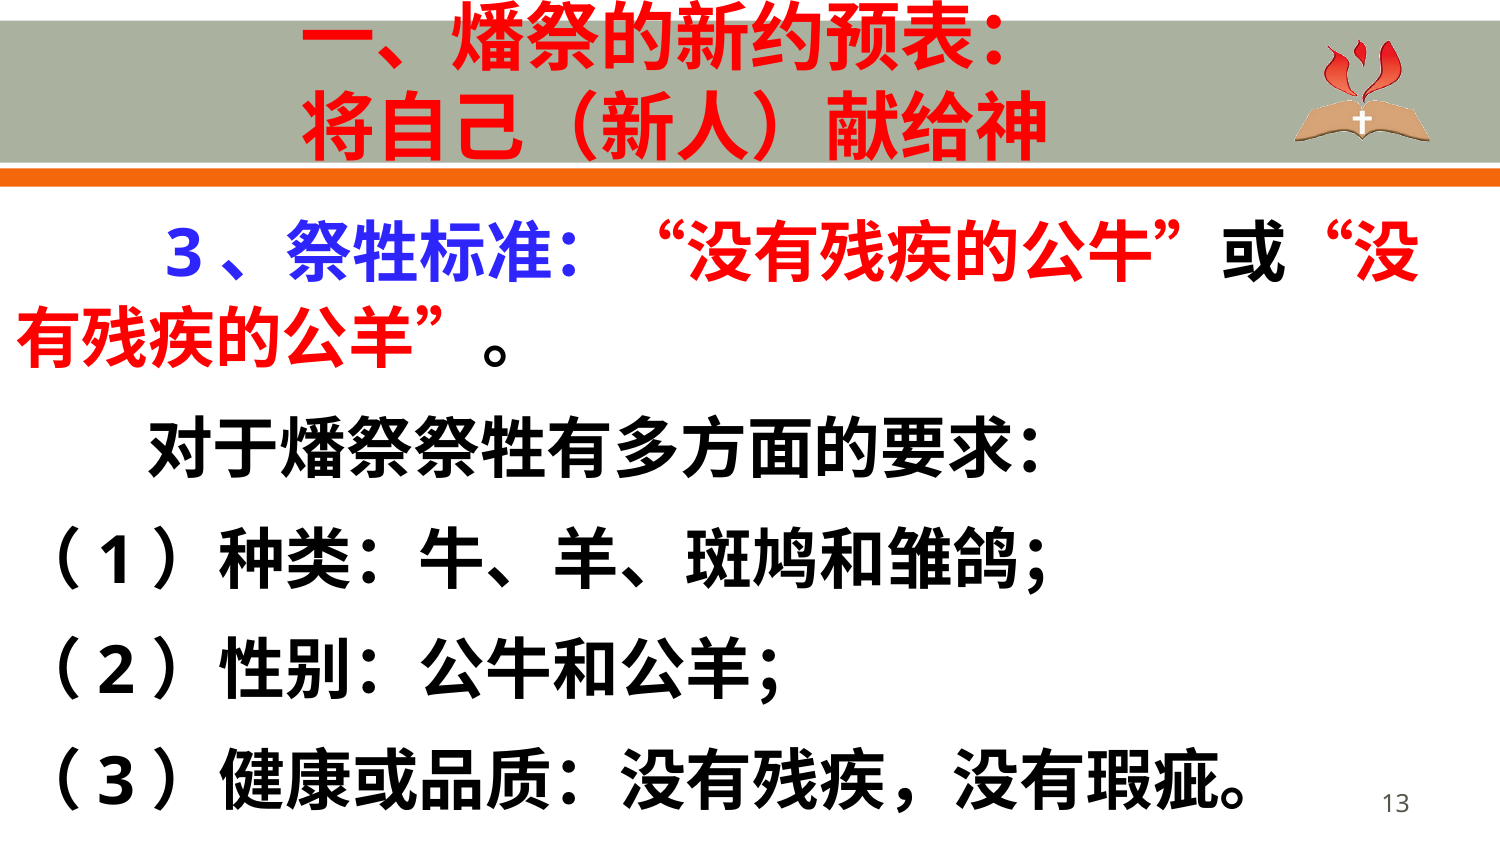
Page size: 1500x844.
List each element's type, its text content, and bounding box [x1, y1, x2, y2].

picture [1350, 35, 1434, 144]
title 一、燔祭的新约预表： 将自己（新人）献给神 [0, 0, 1350, 160]
list 3、祭牲标准：“没有残疾的公牛”或“没有残疾的公羊”。 对于燔祭祭牲有多方面的要求： （1）种类：牛、羊、斑鸠和雏鸽； （2）性别：公牛和公羊； （3）健康或品质：没有残疾，没有瑕疵。 [0, 196, 1500, 844]
slide_number 13 [1074, 782, 1425, 827]
